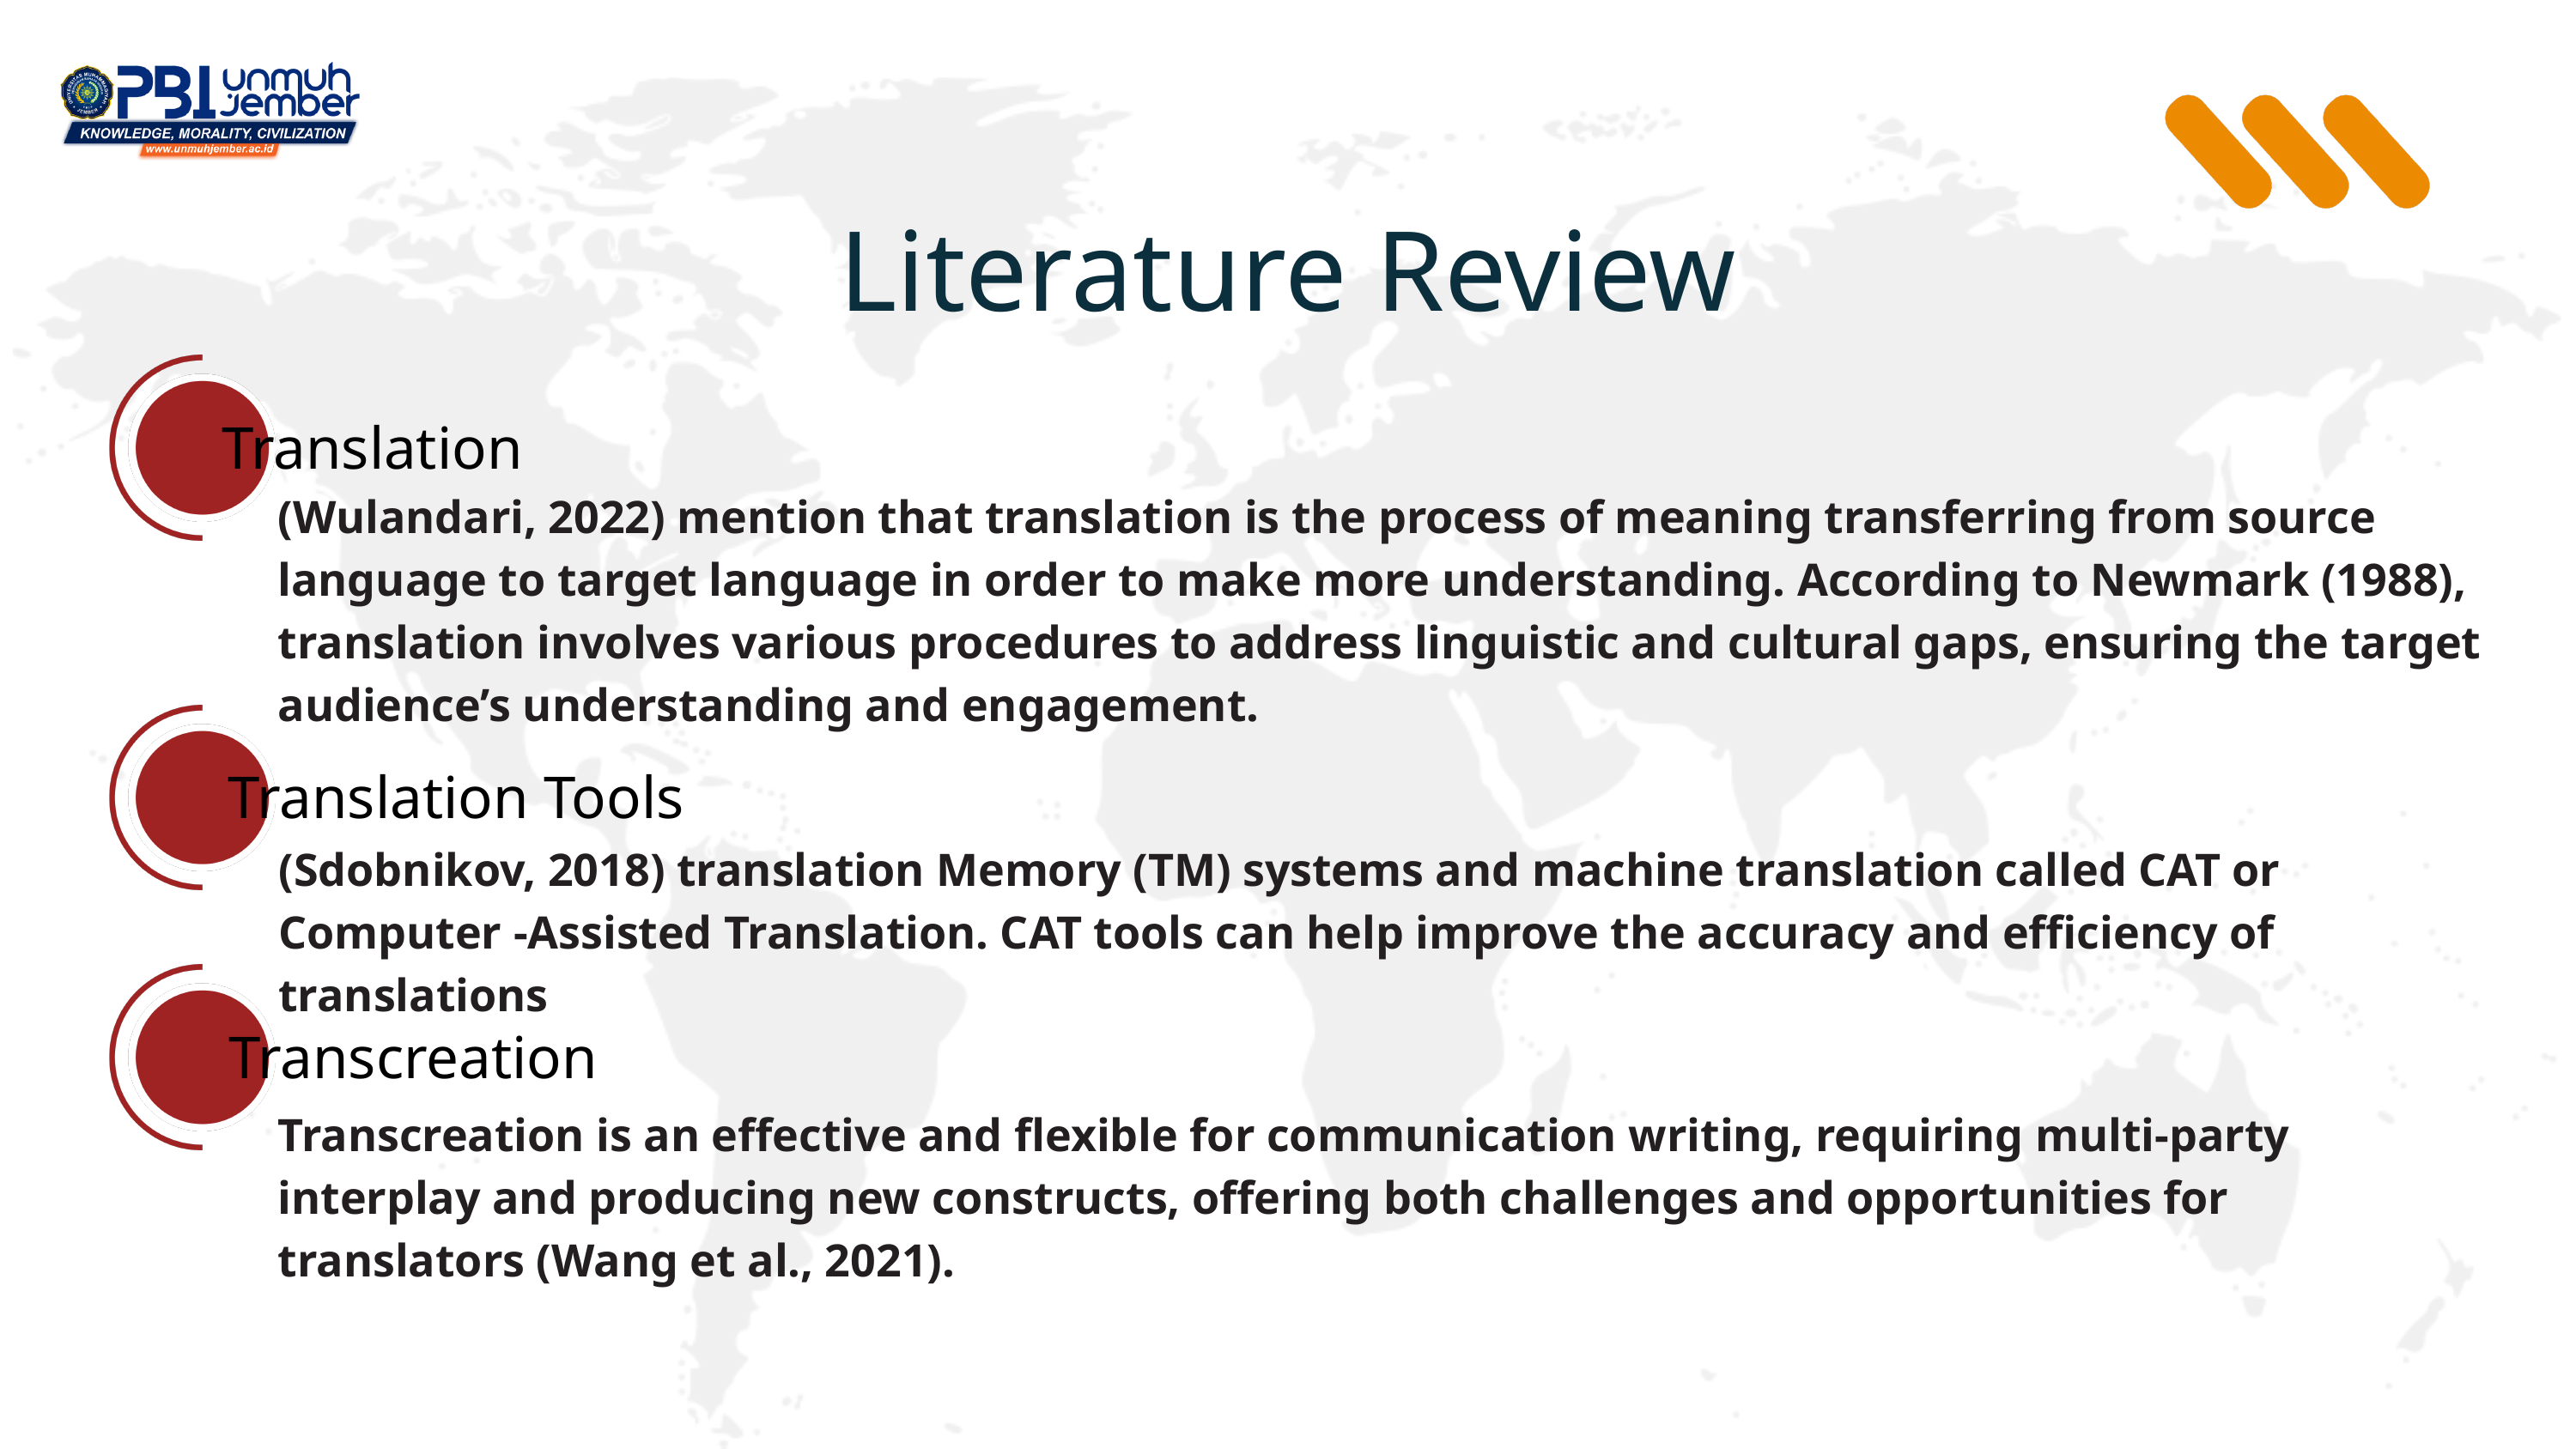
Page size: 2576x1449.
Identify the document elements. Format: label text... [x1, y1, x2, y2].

text_box [109, 964, 276, 1150]
text_box [109, 705, 276, 890]
text_box (Sdobnikov, 2018) translation Memory (TM) systems and machine translation called CAT or Computer -Assisted Translation. CAT tools can help improve the accuracy and efficiency of translations [278, 832, 2432, 1021]
text_box [12, 77, 2564, 1449]
text_box Literature Review [720, 233, 1856, 334]
text_box [2163, 93, 2432, 210]
text_box (Wulandari, 2022) mention that translation is the process of meaning transferring from source language to target language in order to make more understanding. According to Newmark (1988), translation involves various procedures to address linguistic and cultural gaps, ensuring the target audience’s understanding and engagement. [277, 480, 2511, 731]
text_box [59, 62, 361, 161]
text_box [109, 355, 276, 541]
text_box Transcreation is an effective and flexible for communication writing, requiring multi-party interplay and producing new constructs, offering both challenges and opportunities for translators (Wang et al., 2021). [277, 1098, 2335, 1287]
text_box Translation [143, 422, 601, 481]
text_box Translation Tools [143, 773, 769, 831]
text_box Transcreation [143, 1032, 683, 1090]
